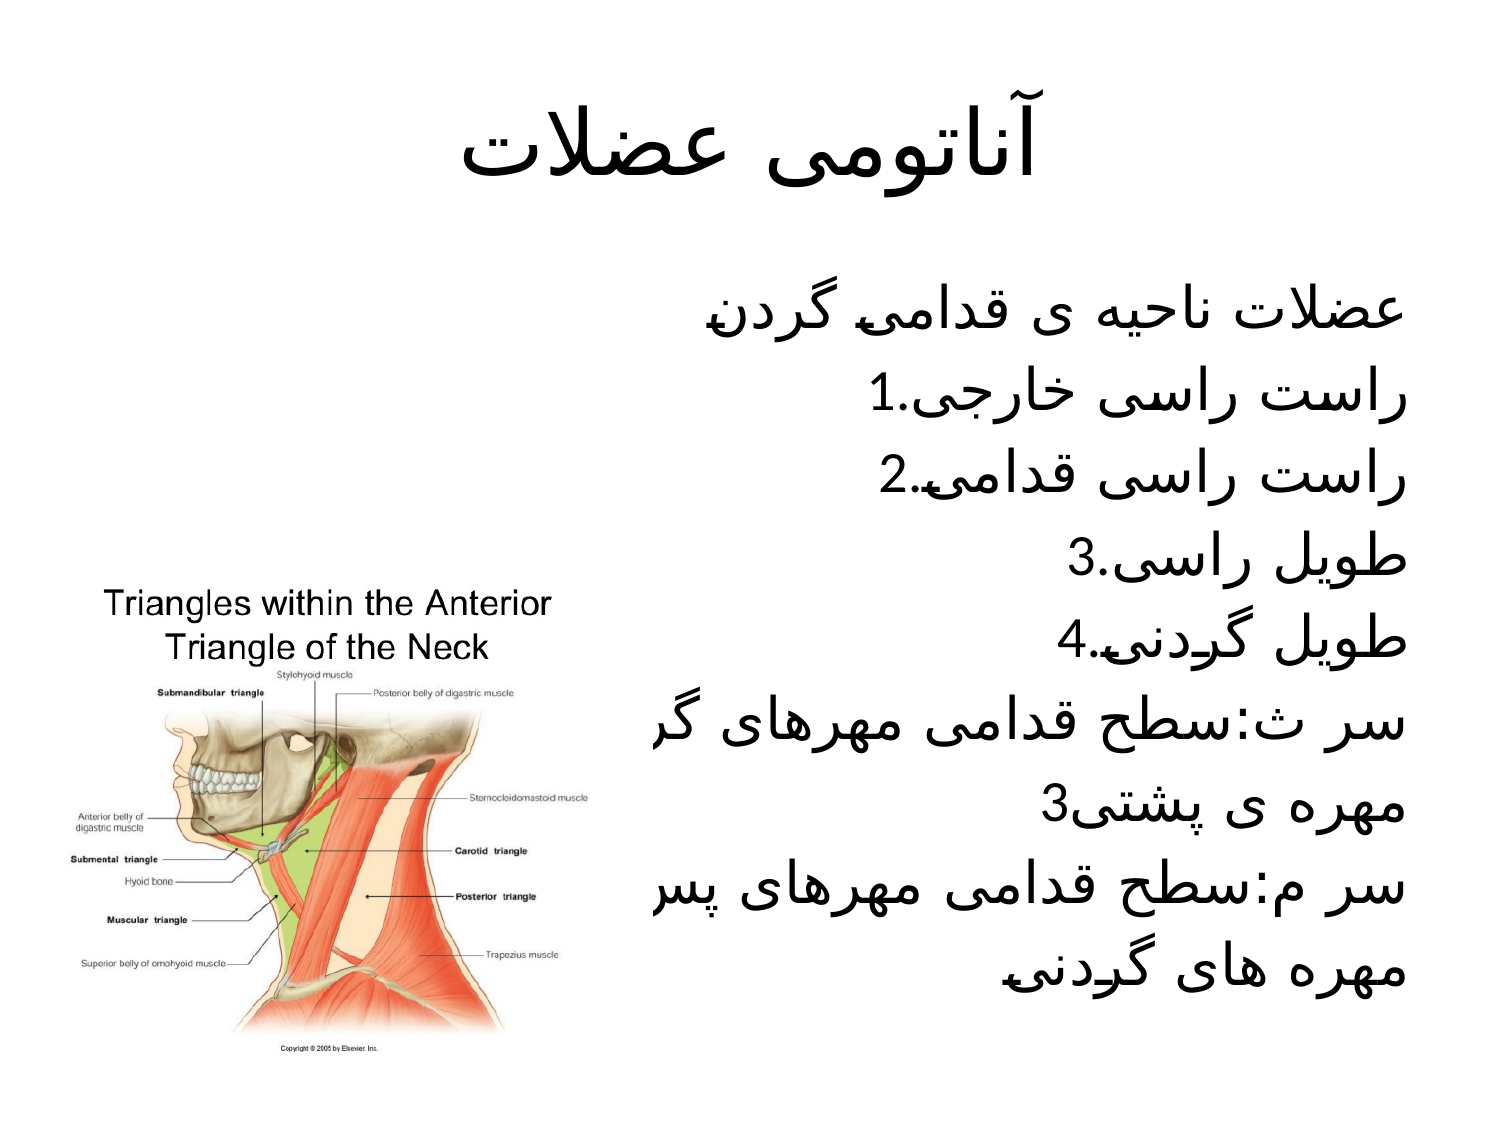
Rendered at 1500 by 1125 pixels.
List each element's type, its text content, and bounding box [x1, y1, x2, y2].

title آناتومی عضلات [75, 45, 1425, 233]
picture [0, 562, 653, 1052]
list عضلات ناحیه ی قدامی گردن 1.راست راسی خارجی 2.راست راسی قدامی 3.طویل راسی 4.طویل گردنی سر ث:سطح قدامی مهرهای گردنی و 3مهره ی پشتی سر م:سطح قدامی مهرهای پس سری و مهره های گردنی [75, 262, 1425, 1005]
